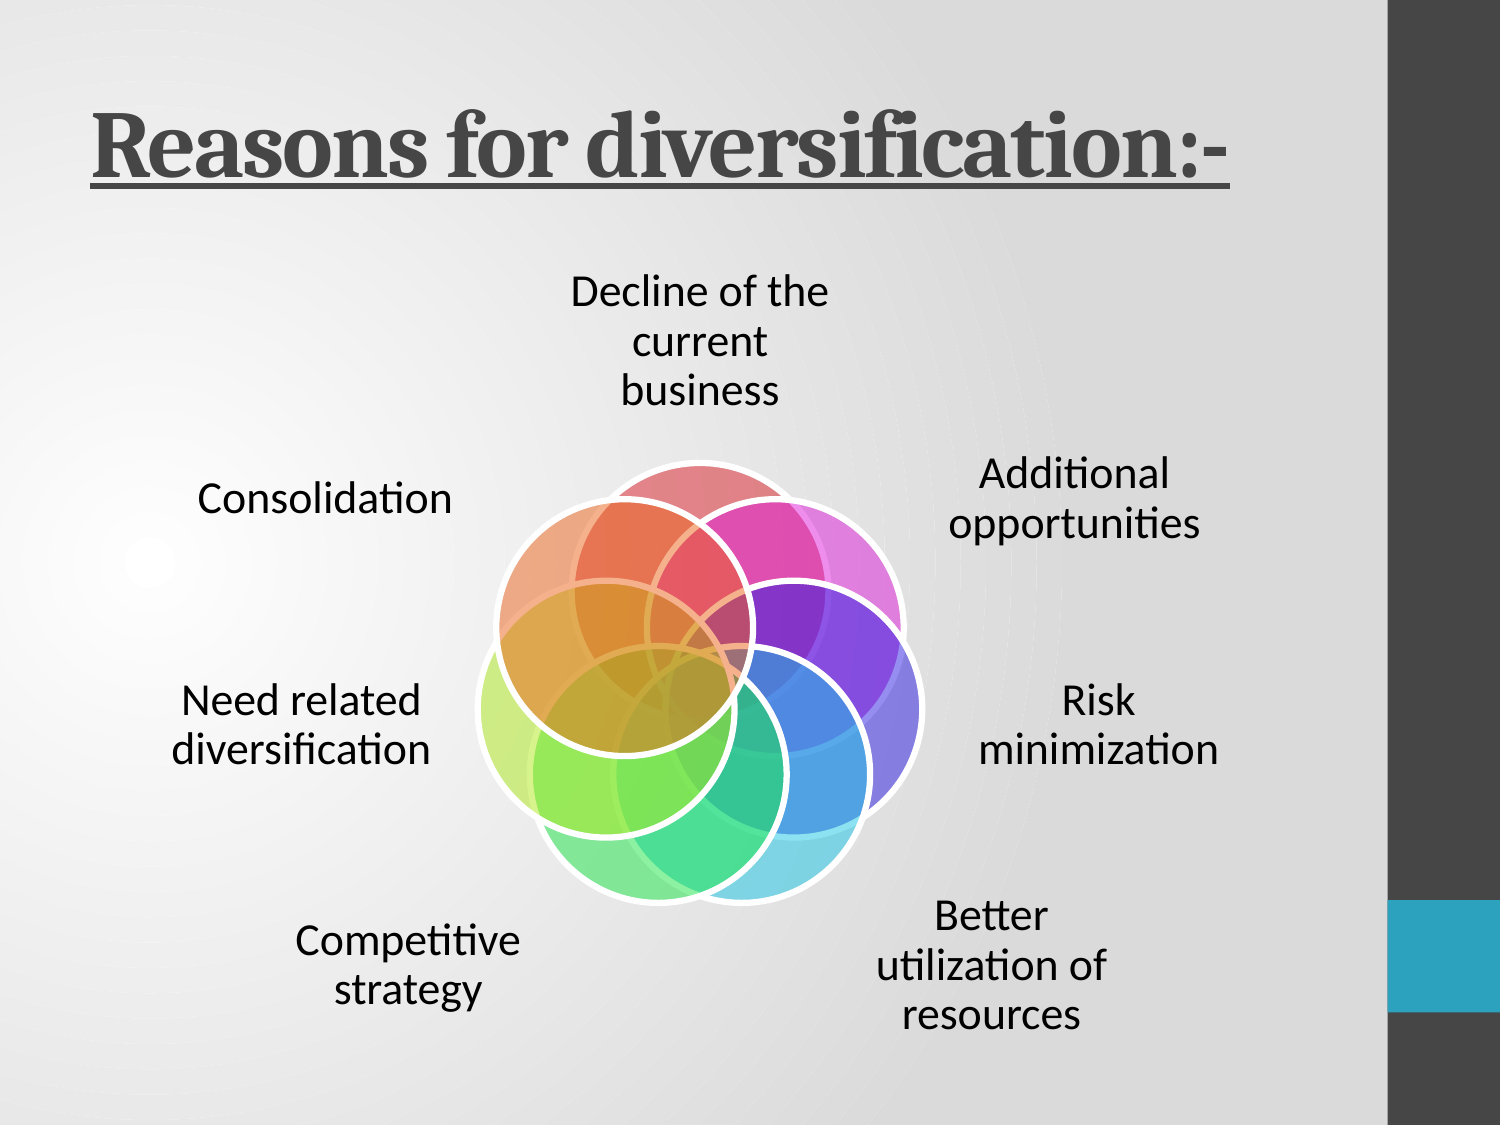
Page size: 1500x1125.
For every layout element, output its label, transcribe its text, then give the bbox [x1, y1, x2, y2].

title Reasons for diversification:- [75, 45, 1325, 233]
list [74, 261, 1326, 1051]
